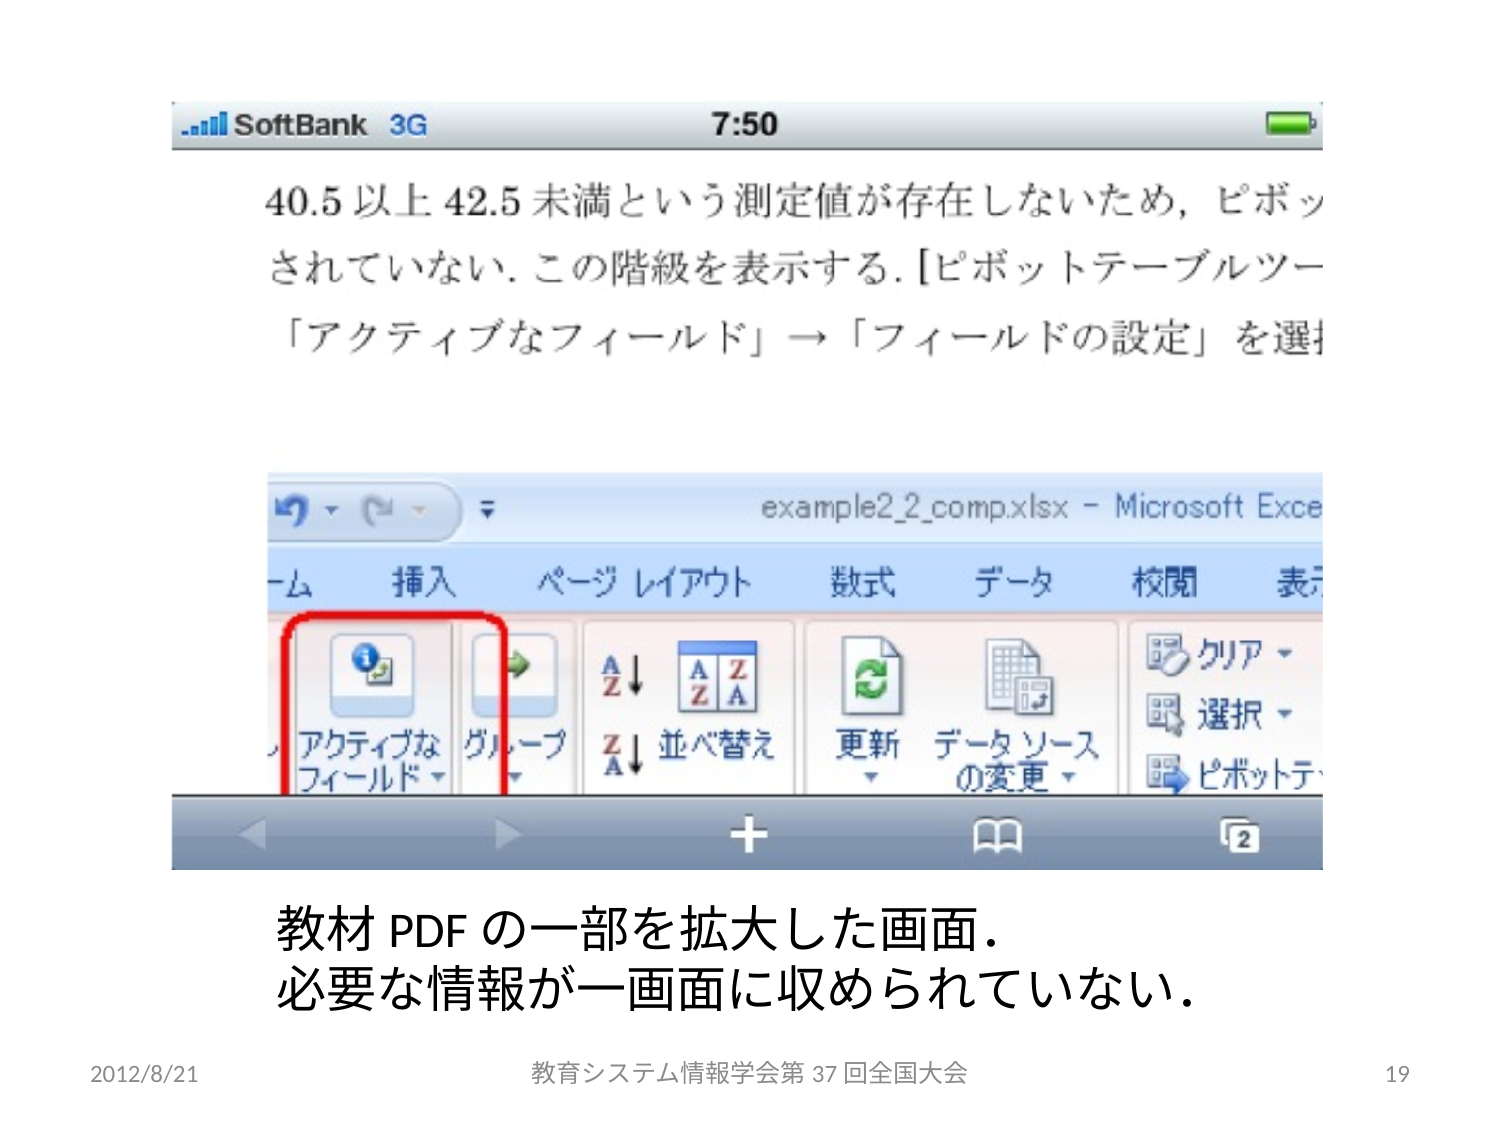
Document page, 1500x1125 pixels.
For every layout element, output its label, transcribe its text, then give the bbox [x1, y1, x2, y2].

text_box 教材PDFの一部を拡大した画面． 必要な情報が一画面に収められていない． [261, 890, 357, 1026]
text_box 教材PDFの一部を拡大した画面． 必要な情報が一画面に収められていない． [1137, 890, 1240, 1026]
slide_number 19 [1074, 1042, 1425, 1103]
footer 教育システム情報学会第37回全国大会 [512, 1071, 988, 1103]
picture [173, 0, 1322, 1062]
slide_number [75, 1042, 425, 1103]
